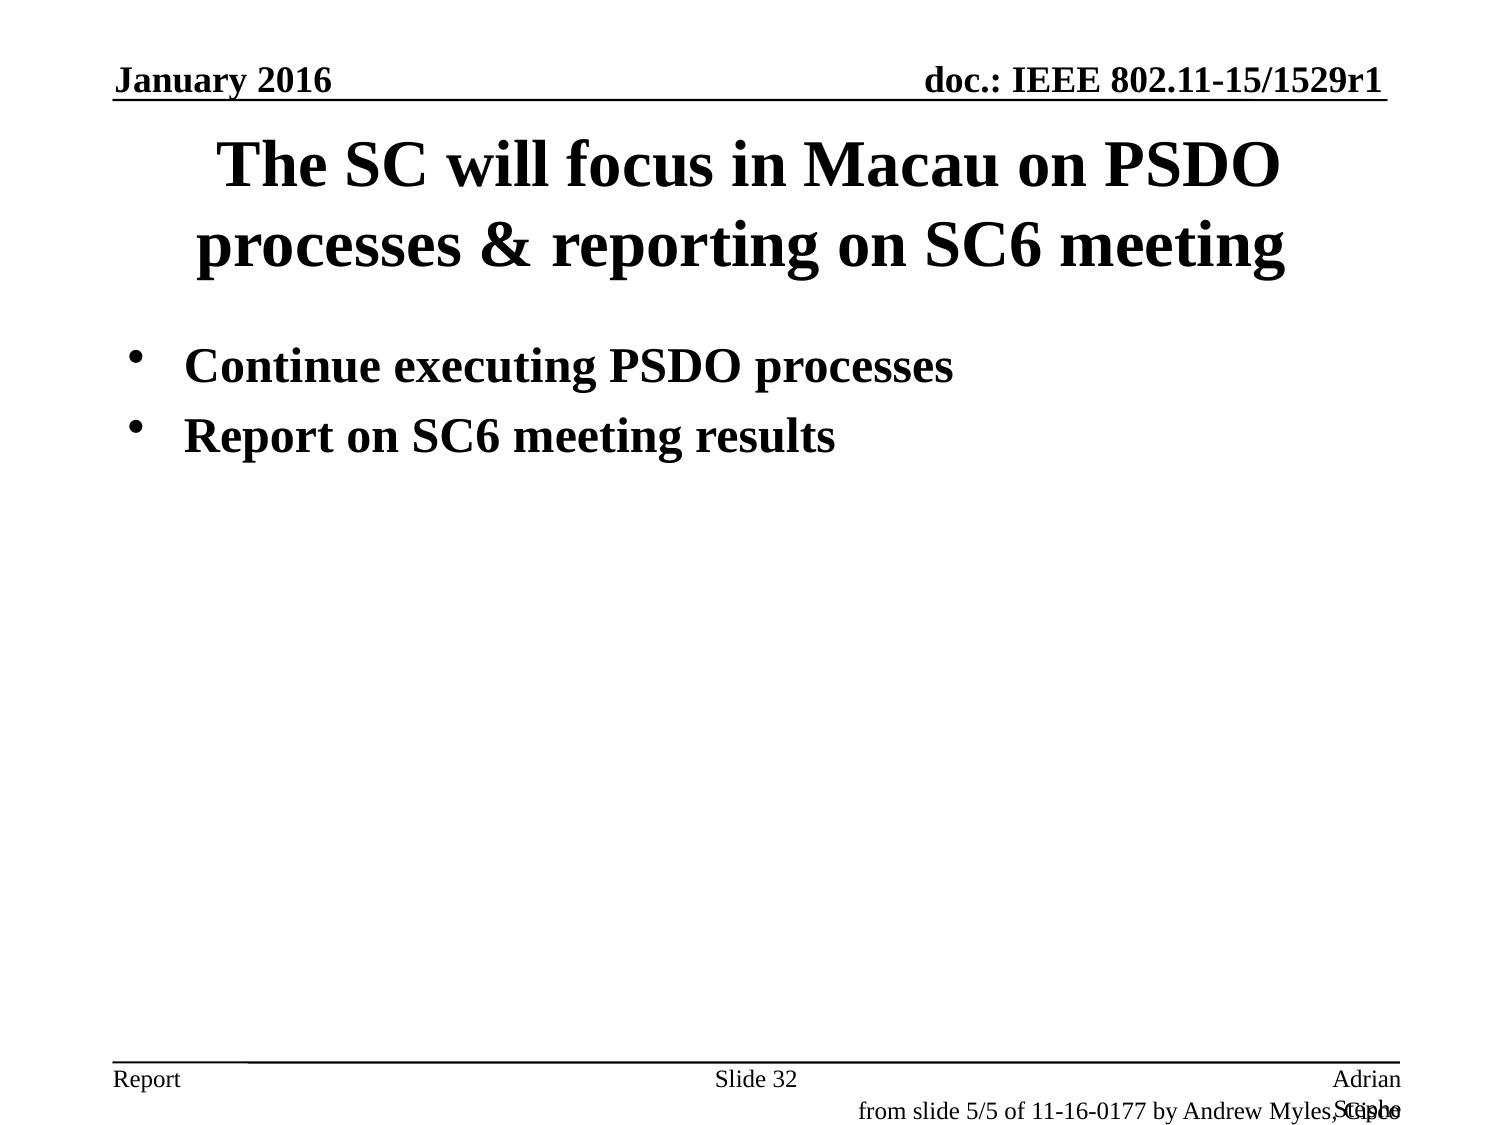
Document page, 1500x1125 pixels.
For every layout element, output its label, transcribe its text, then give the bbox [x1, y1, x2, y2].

list Continue executing PSDO processes Report on SC6 meeting results [112, 324, 1388, 1000]
footer Adrian Stephens, Intel Corporation [1324, 1061, 1402, 1093]
text_box from slide 5/5 of 11-16-0177 by Andrew Myles, Cisco [343, 1087, 1417, 1125]
title The SC will focus in Macau on PSDO processes & reporting on SC6 meeting [112, 112, 1388, 288]
slide_number Slide 32 [711, 1061, 801, 1087]
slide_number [114, 54, 374, 101]
